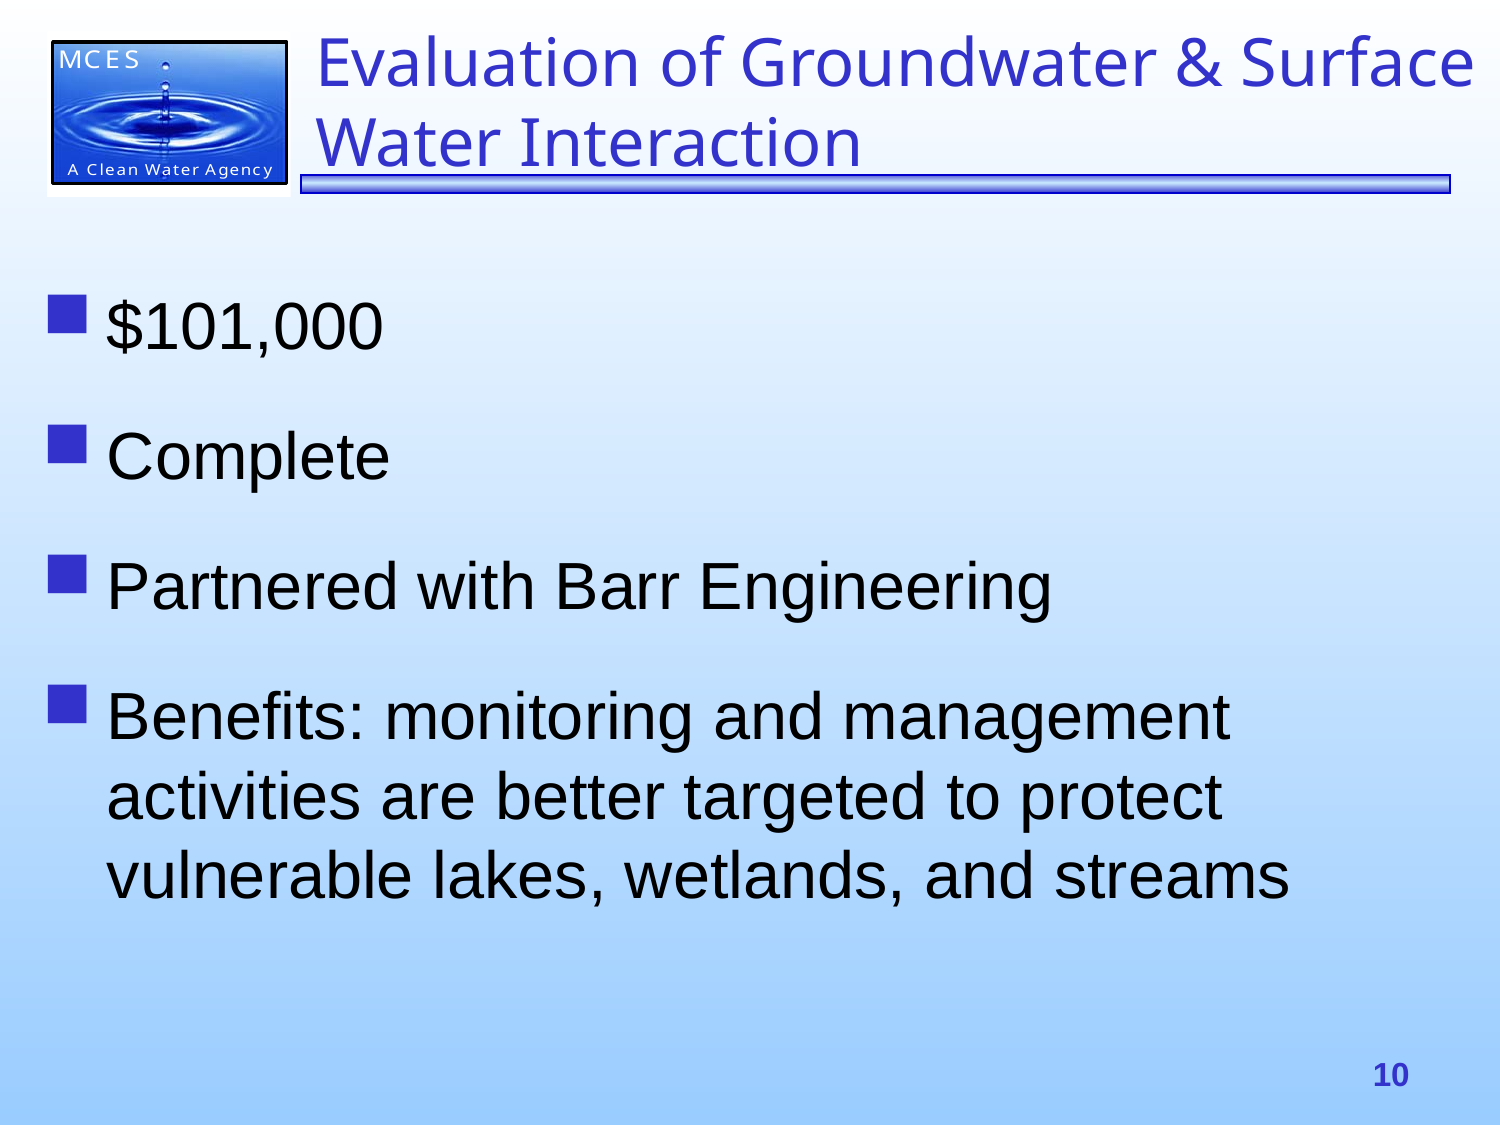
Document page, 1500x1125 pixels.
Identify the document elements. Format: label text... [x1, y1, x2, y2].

title Evaluation of Groundwater & Surface Water Interaction [299, 54, 1500, 188]
slide_number 10 [1074, 1042, 1425, 1103]
list $101,000 Complete Partnered with Barr Engineering Benefits: monitoring and management activities are better targeted to protect vulnerable lakes, wetlands, and streams [27, 274, 1491, 1113]
